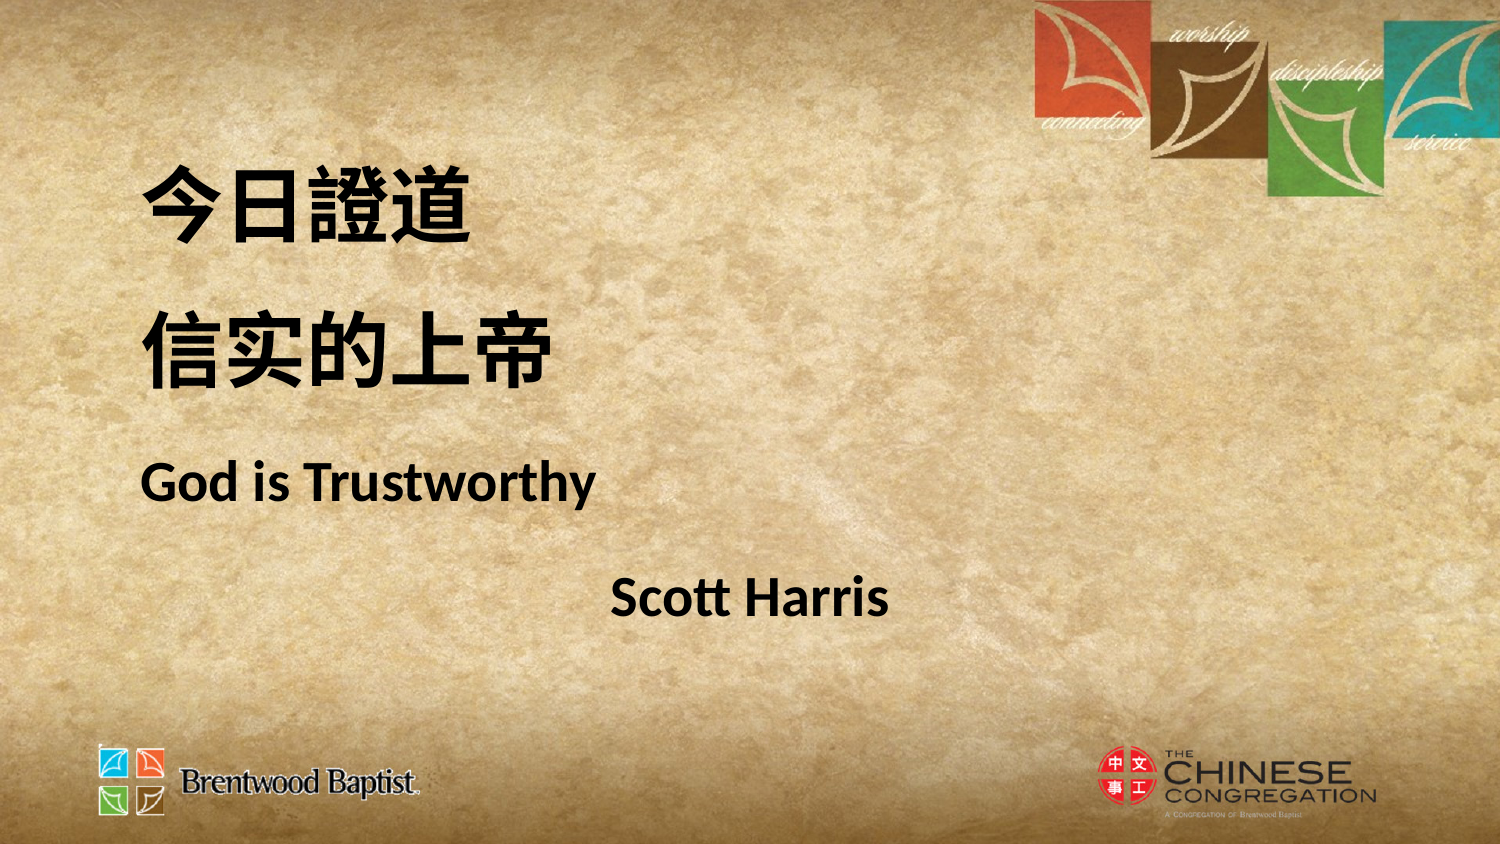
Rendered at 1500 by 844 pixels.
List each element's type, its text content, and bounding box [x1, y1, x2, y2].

text_box 今日證道 信实的上帝 God is Trustworthy Scott Harris [125, 145, 1375, 636]
picture [0, 0, 1500, 844]
